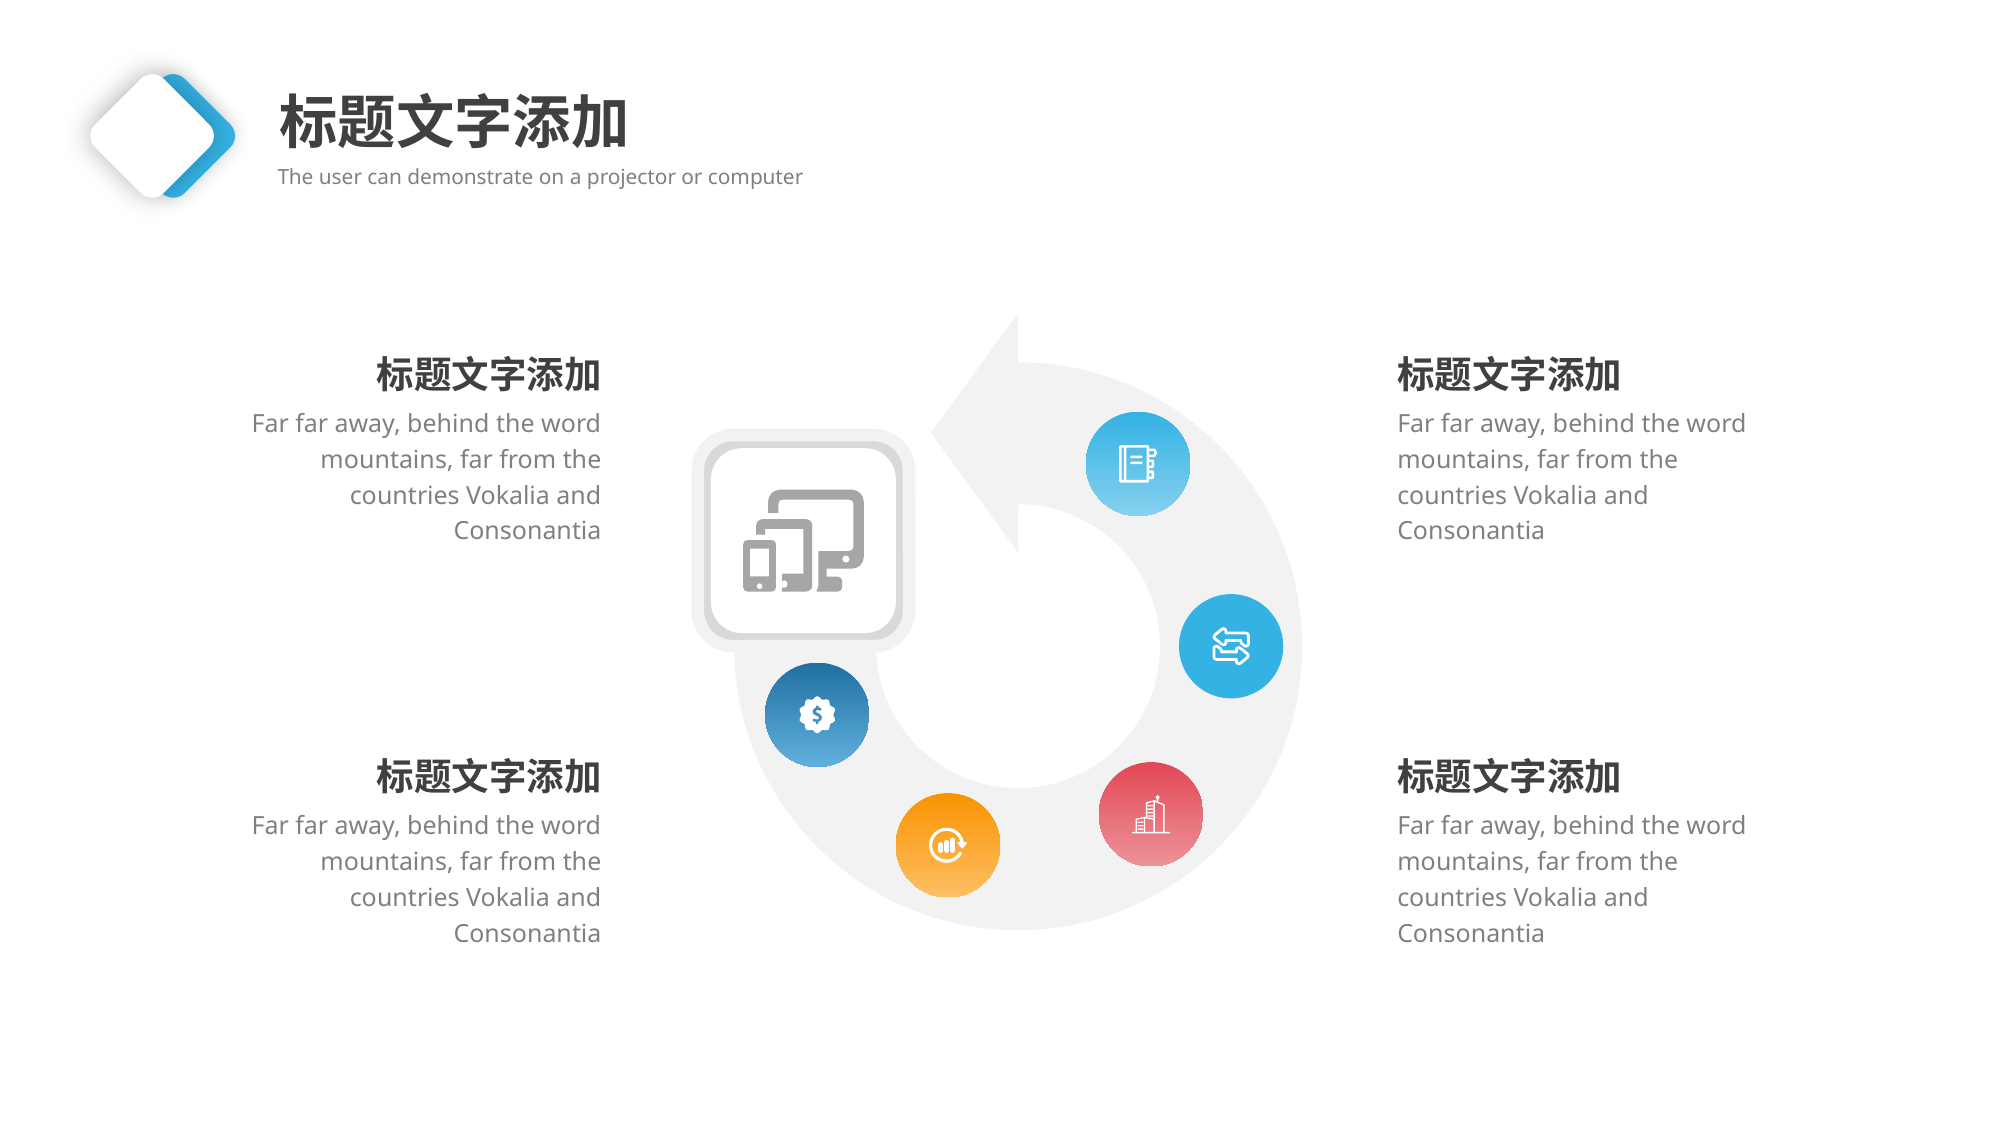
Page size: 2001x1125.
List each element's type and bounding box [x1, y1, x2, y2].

text_box [1382, 334, 1807, 517]
text_box [697, 312, 1303, 931]
text_box [1382, 736, 1807, 919]
text_box [192, 334, 617, 517]
text_box [192, 736, 617, 919]
text_box [103, 77, 942, 197]
